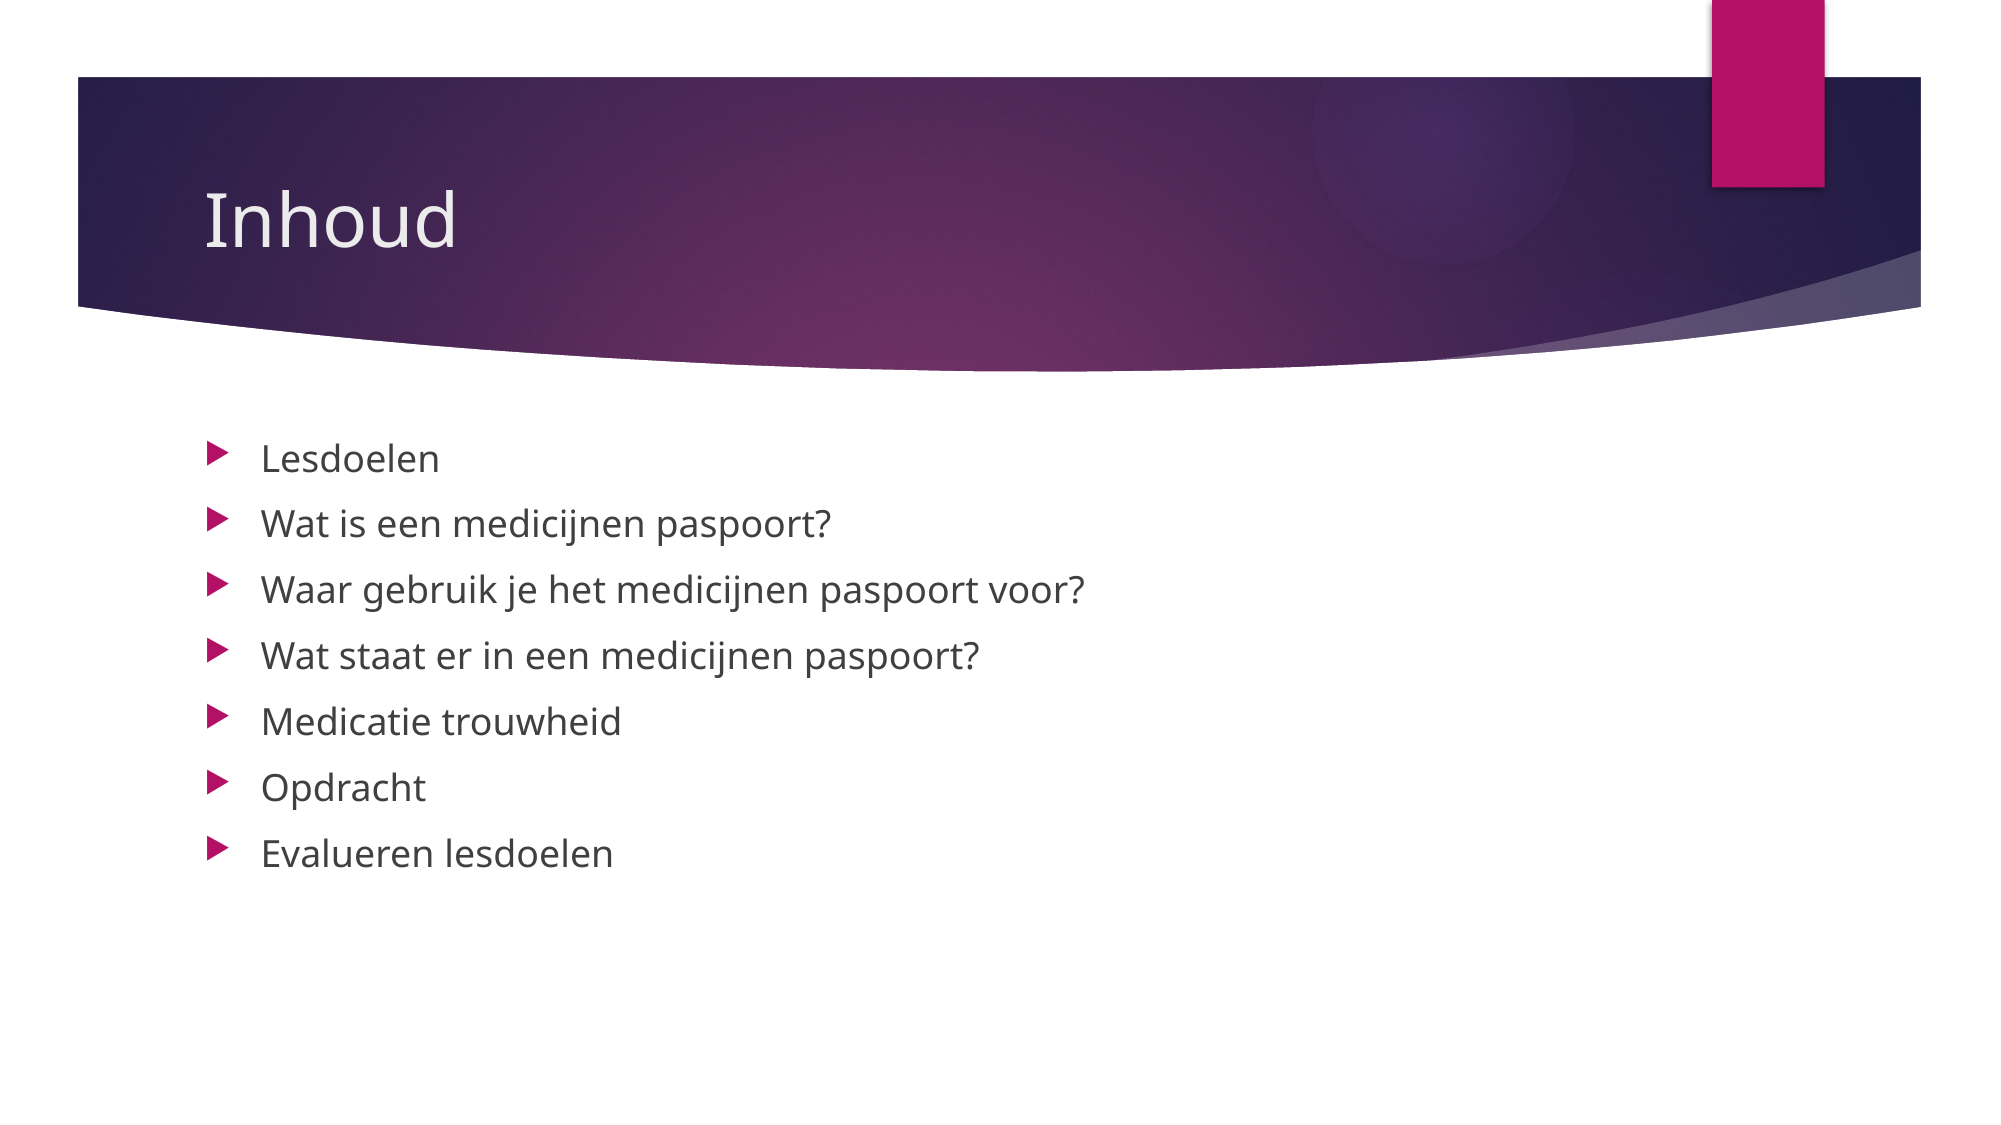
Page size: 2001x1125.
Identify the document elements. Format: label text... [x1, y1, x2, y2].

list Lesdoelen Wat is een medicijnen paspoort? Waar gebruik je het medicijnen paspoort voor? Wat staat er in een medicijnen paspoort? Medicatie trouwheid Opdracht Evalueren lesdoelen [189, 427, 1638, 988]
title Inhoud [189, 159, 1627, 276]
